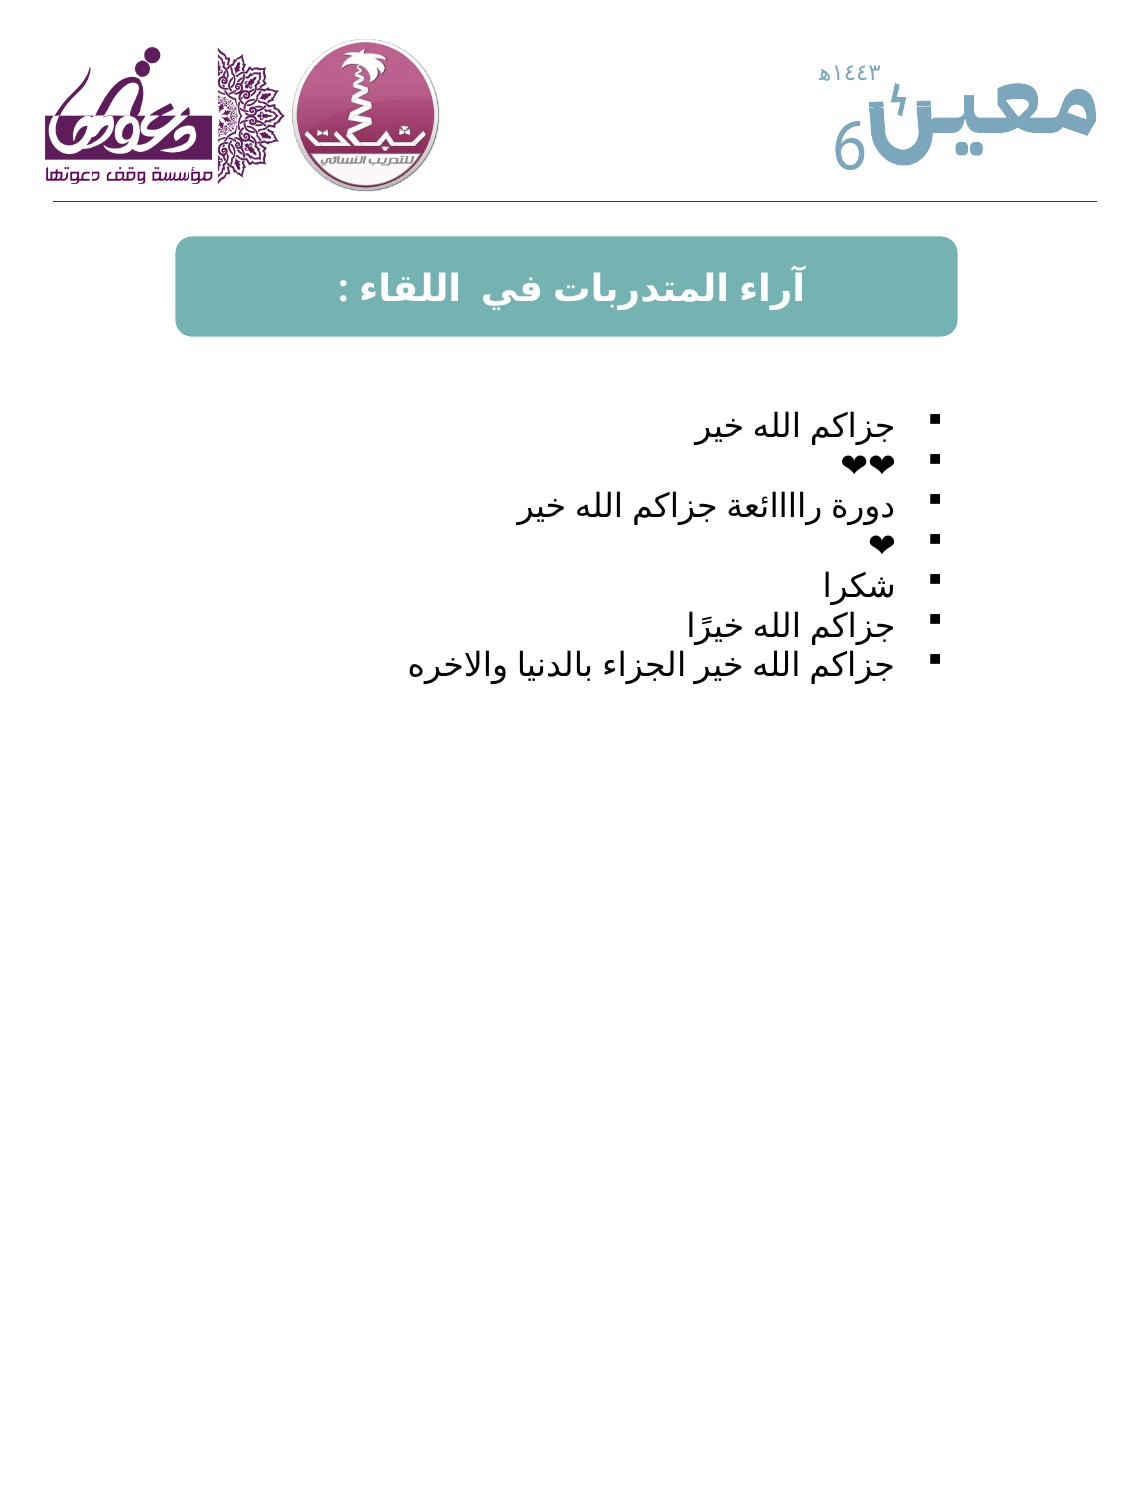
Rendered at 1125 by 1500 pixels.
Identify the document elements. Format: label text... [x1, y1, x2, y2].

picture [833, 44, 1109, 197]
text_box ١٤٤٣هـ [803, 50, 833, 121]
text_box آراء المتدربات في اللقاء : [174, 235, 959, 338]
picture [45, 39, 445, 199]
text_box جزاكم الله خير ❤️❤️ دورة راااائعة جزاكم الله خير ❤️ شكرا جزاكم الله خيرًا جزاكم الله خير الجزاء بالدنيا والاخره [140, 396, 958, 731]
